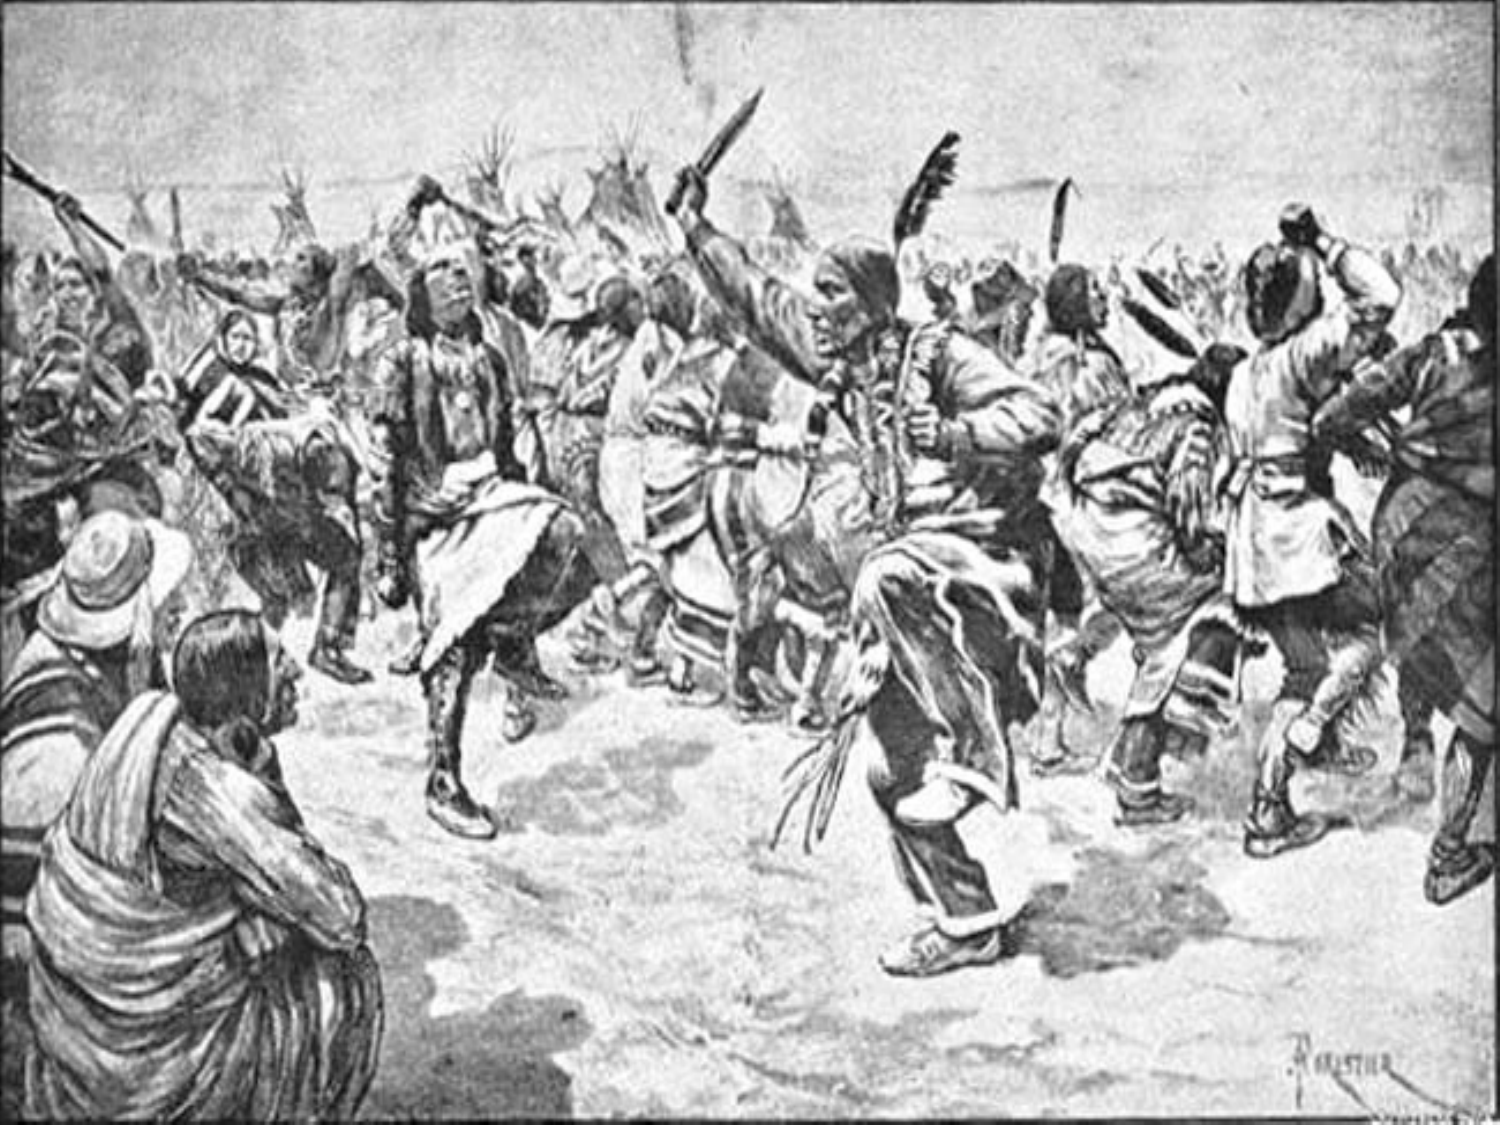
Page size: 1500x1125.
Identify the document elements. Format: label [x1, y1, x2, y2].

list [0, 0, 1500, 1125]
